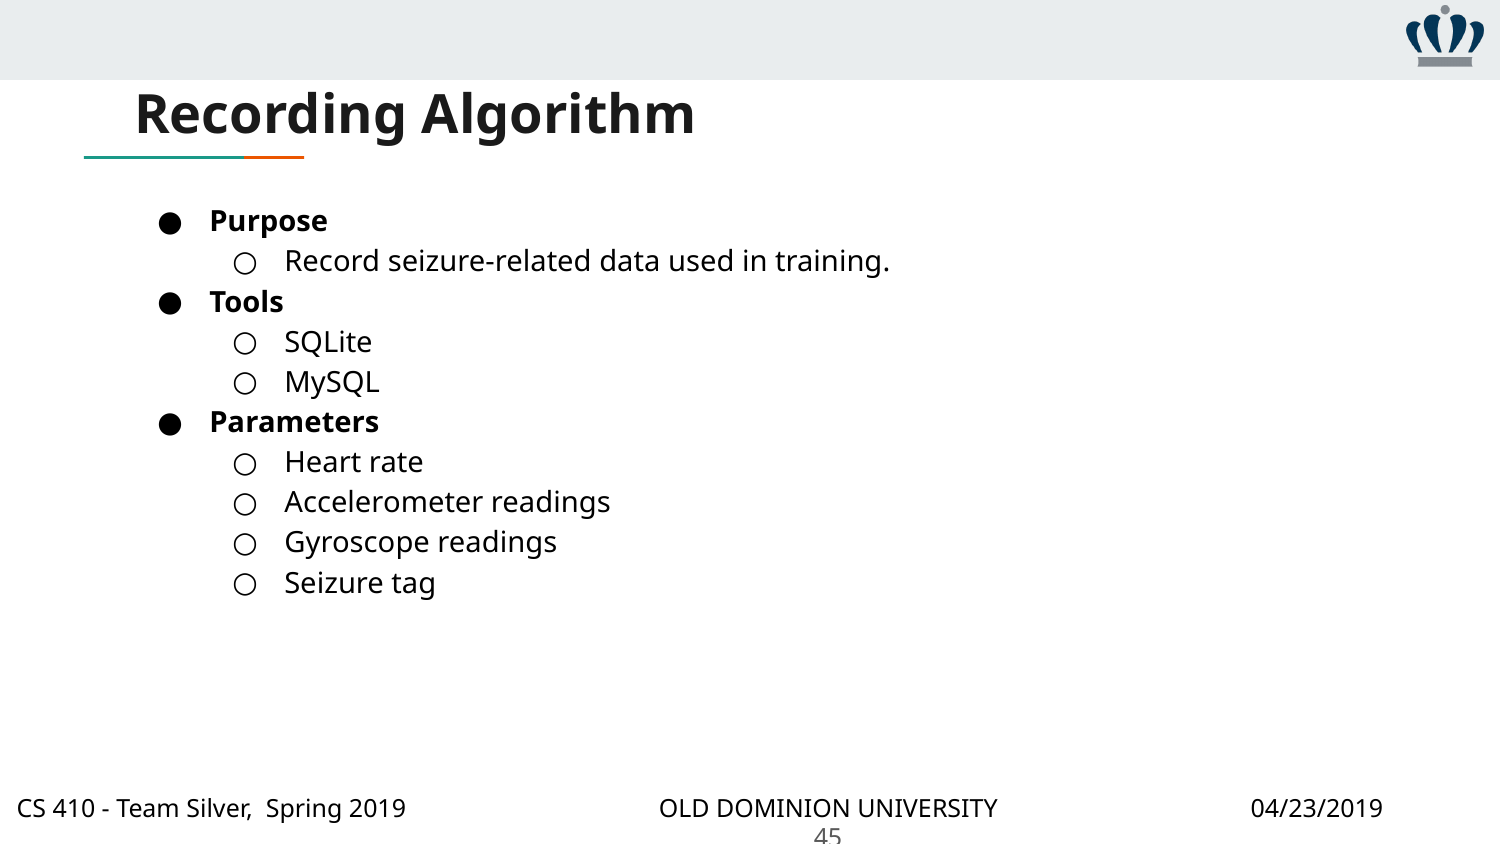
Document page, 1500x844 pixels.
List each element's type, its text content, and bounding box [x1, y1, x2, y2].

title Recording Algorithm [119, 64, 1381, 153]
list Purpose Record seizure-related data used in training. Tools SQLite MySQL Parameters Heart rate Accelerometer readings Gyroscope readings Seizure tag [119, 182, 1381, 691]
picture [1405, 4, 1484, 68]
